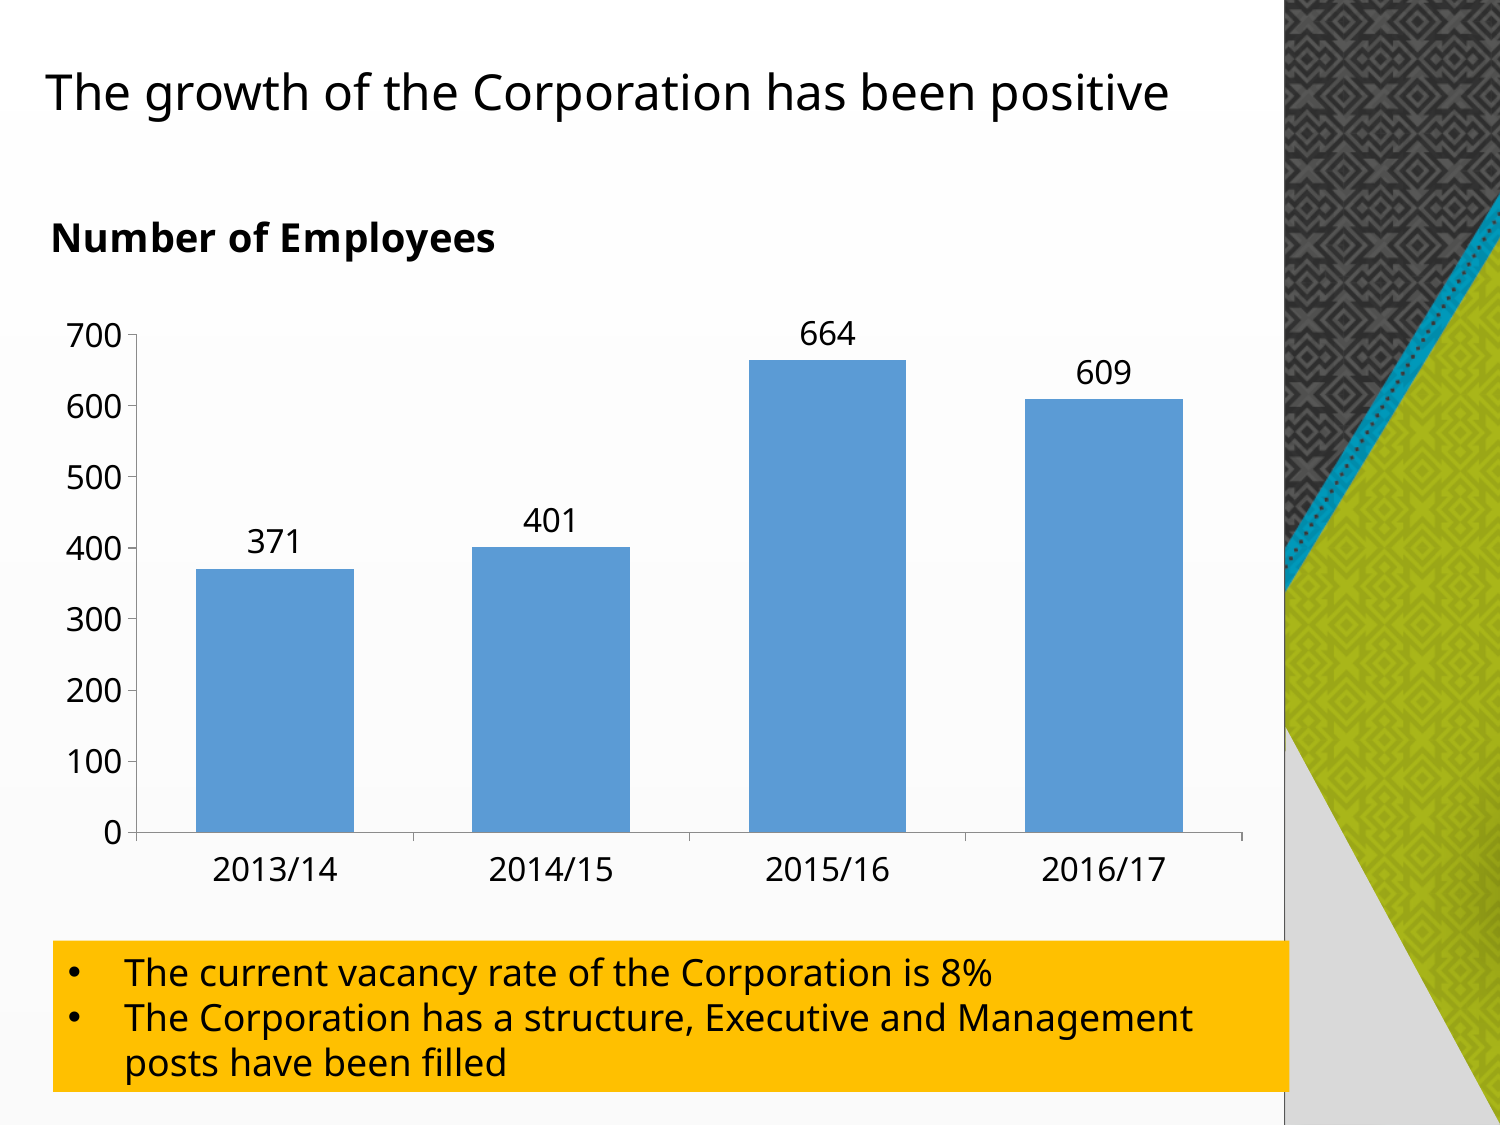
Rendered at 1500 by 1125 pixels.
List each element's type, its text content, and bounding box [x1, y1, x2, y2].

picture [1284, 0, 1500, 1122]
chart [41, 196, 1267, 905]
title The growth of the Corporation has been positive [30, 41, 1267, 148]
text_box The current vacancy rate of the Corporation is 8% The Corporation has a structure, Executive and Management posts have been filled [52, 939, 1290, 1093]
